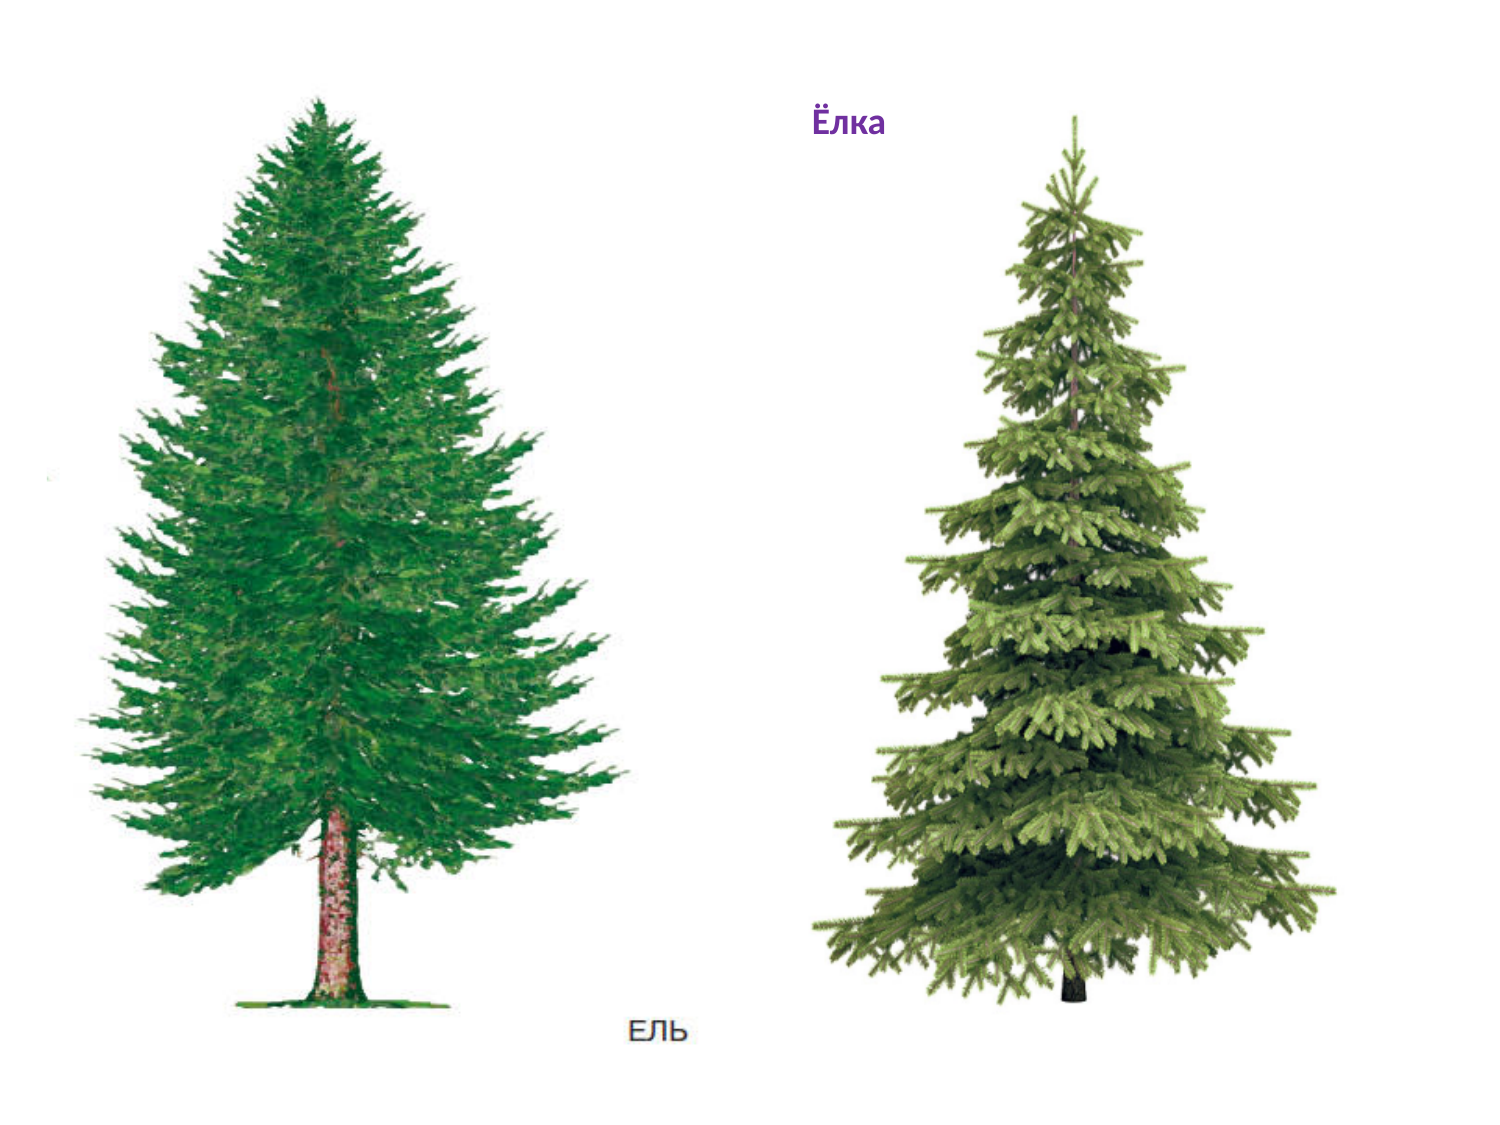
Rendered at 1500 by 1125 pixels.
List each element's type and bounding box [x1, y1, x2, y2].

picture [46, 70, 1454, 1055]
